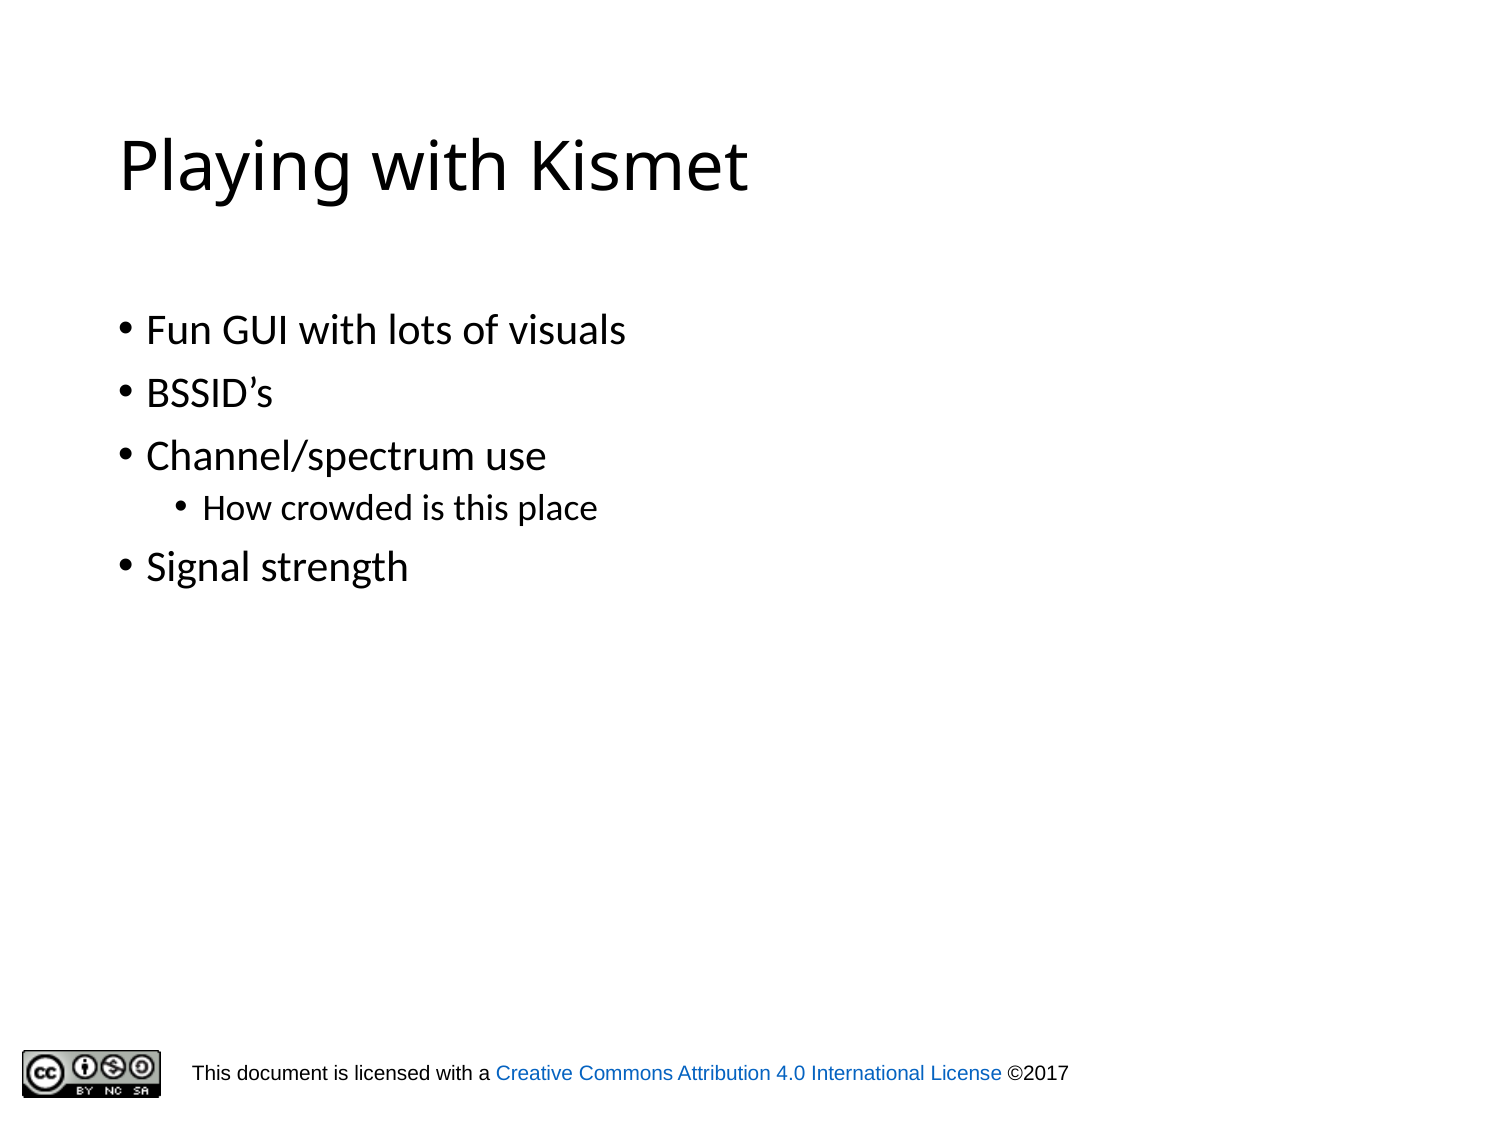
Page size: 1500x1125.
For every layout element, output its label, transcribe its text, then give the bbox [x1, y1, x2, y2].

title Playing with Kismet [103, 59, 1397, 278]
list Fun GUI with lots of visuals BSSID’s Channel/spectrum use How crowded is this place Signal strength [103, 299, 1397, 1014]
picture [22, 1050, 161, 1098]
